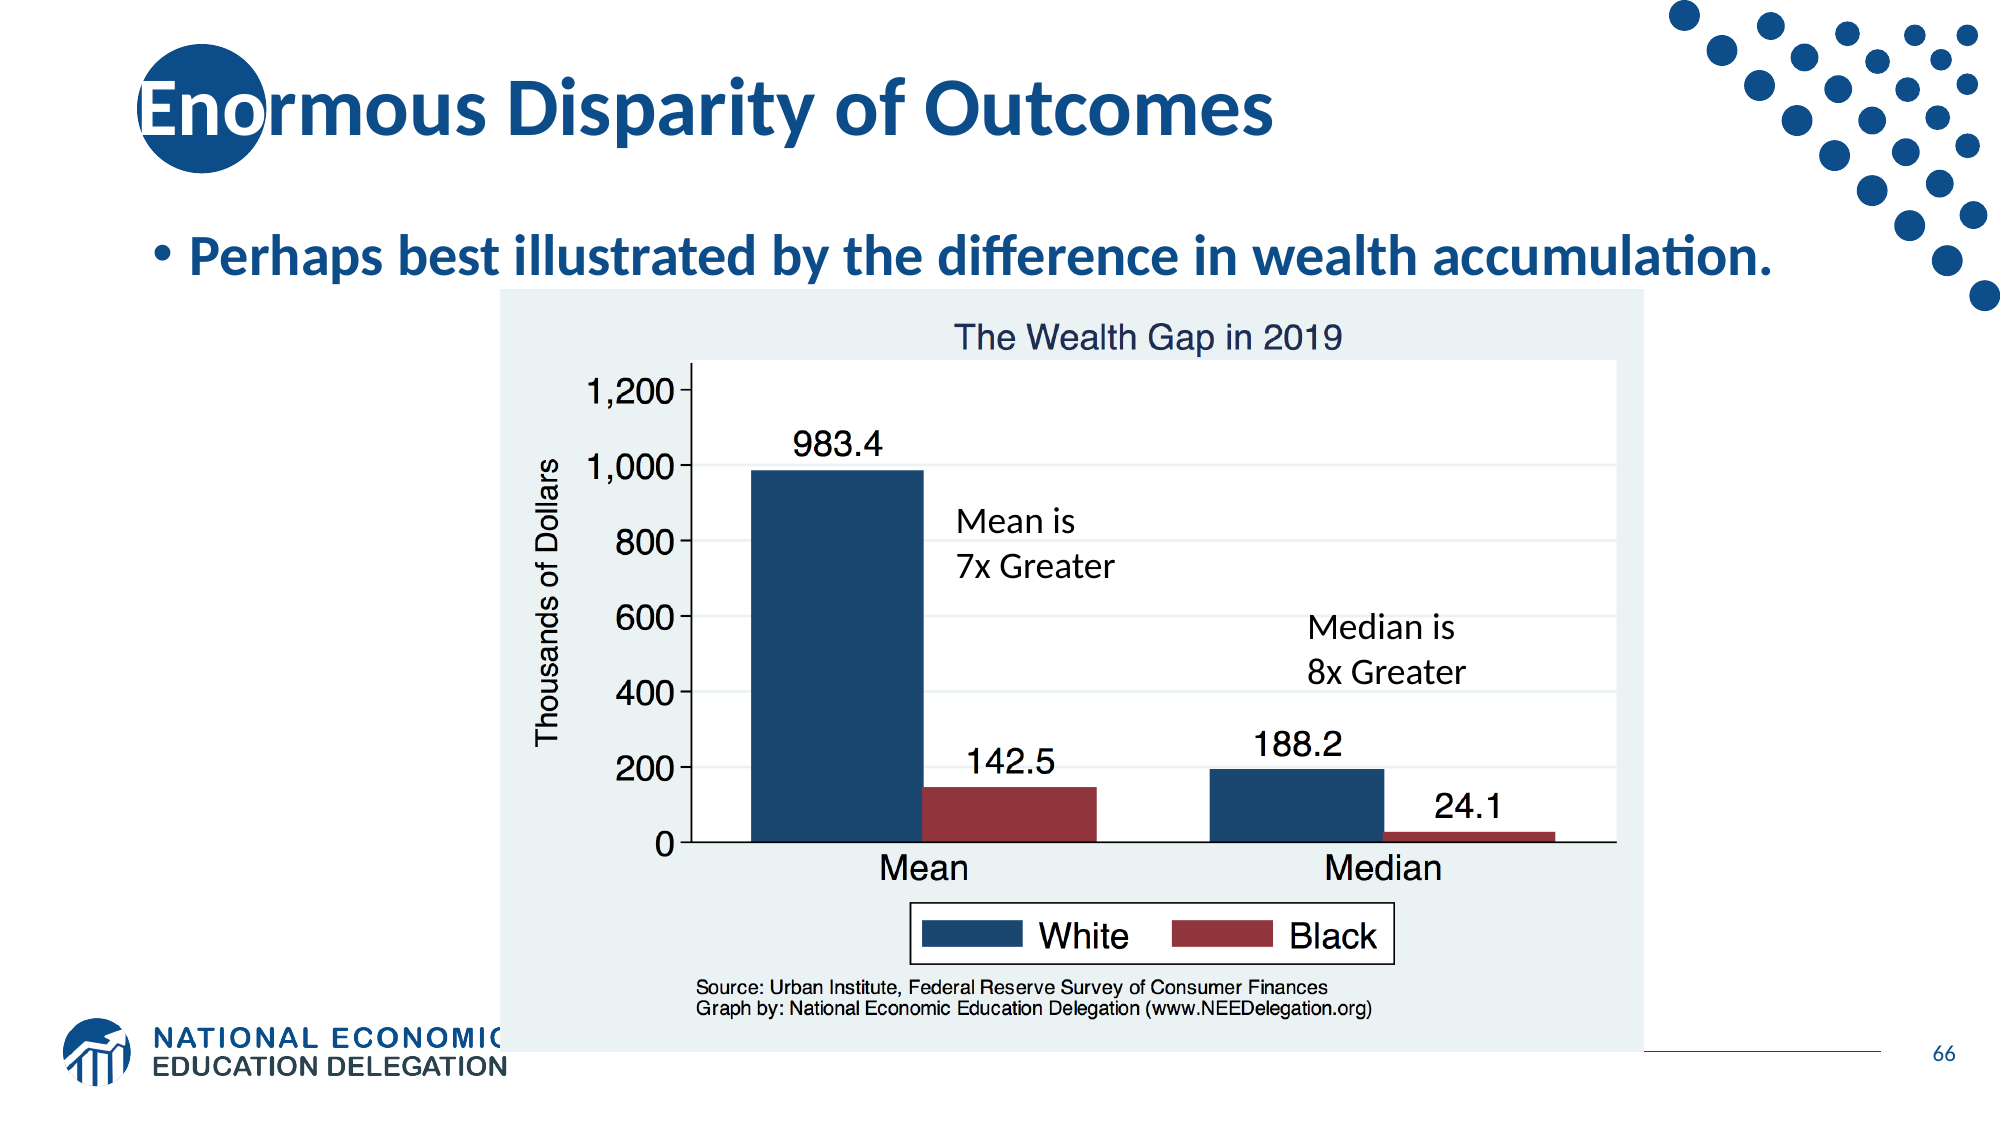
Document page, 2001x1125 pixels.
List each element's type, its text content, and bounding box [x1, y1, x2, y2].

slide_number 66 [1521, 1022, 1972, 1082]
picture [55, 289, 1644, 1091]
title Enormous Disparity of Outcomes [122, 0, 1848, 218]
list Perhaps best illustrated by the difference in wealth accumulation. [137, 216, 1863, 297]
